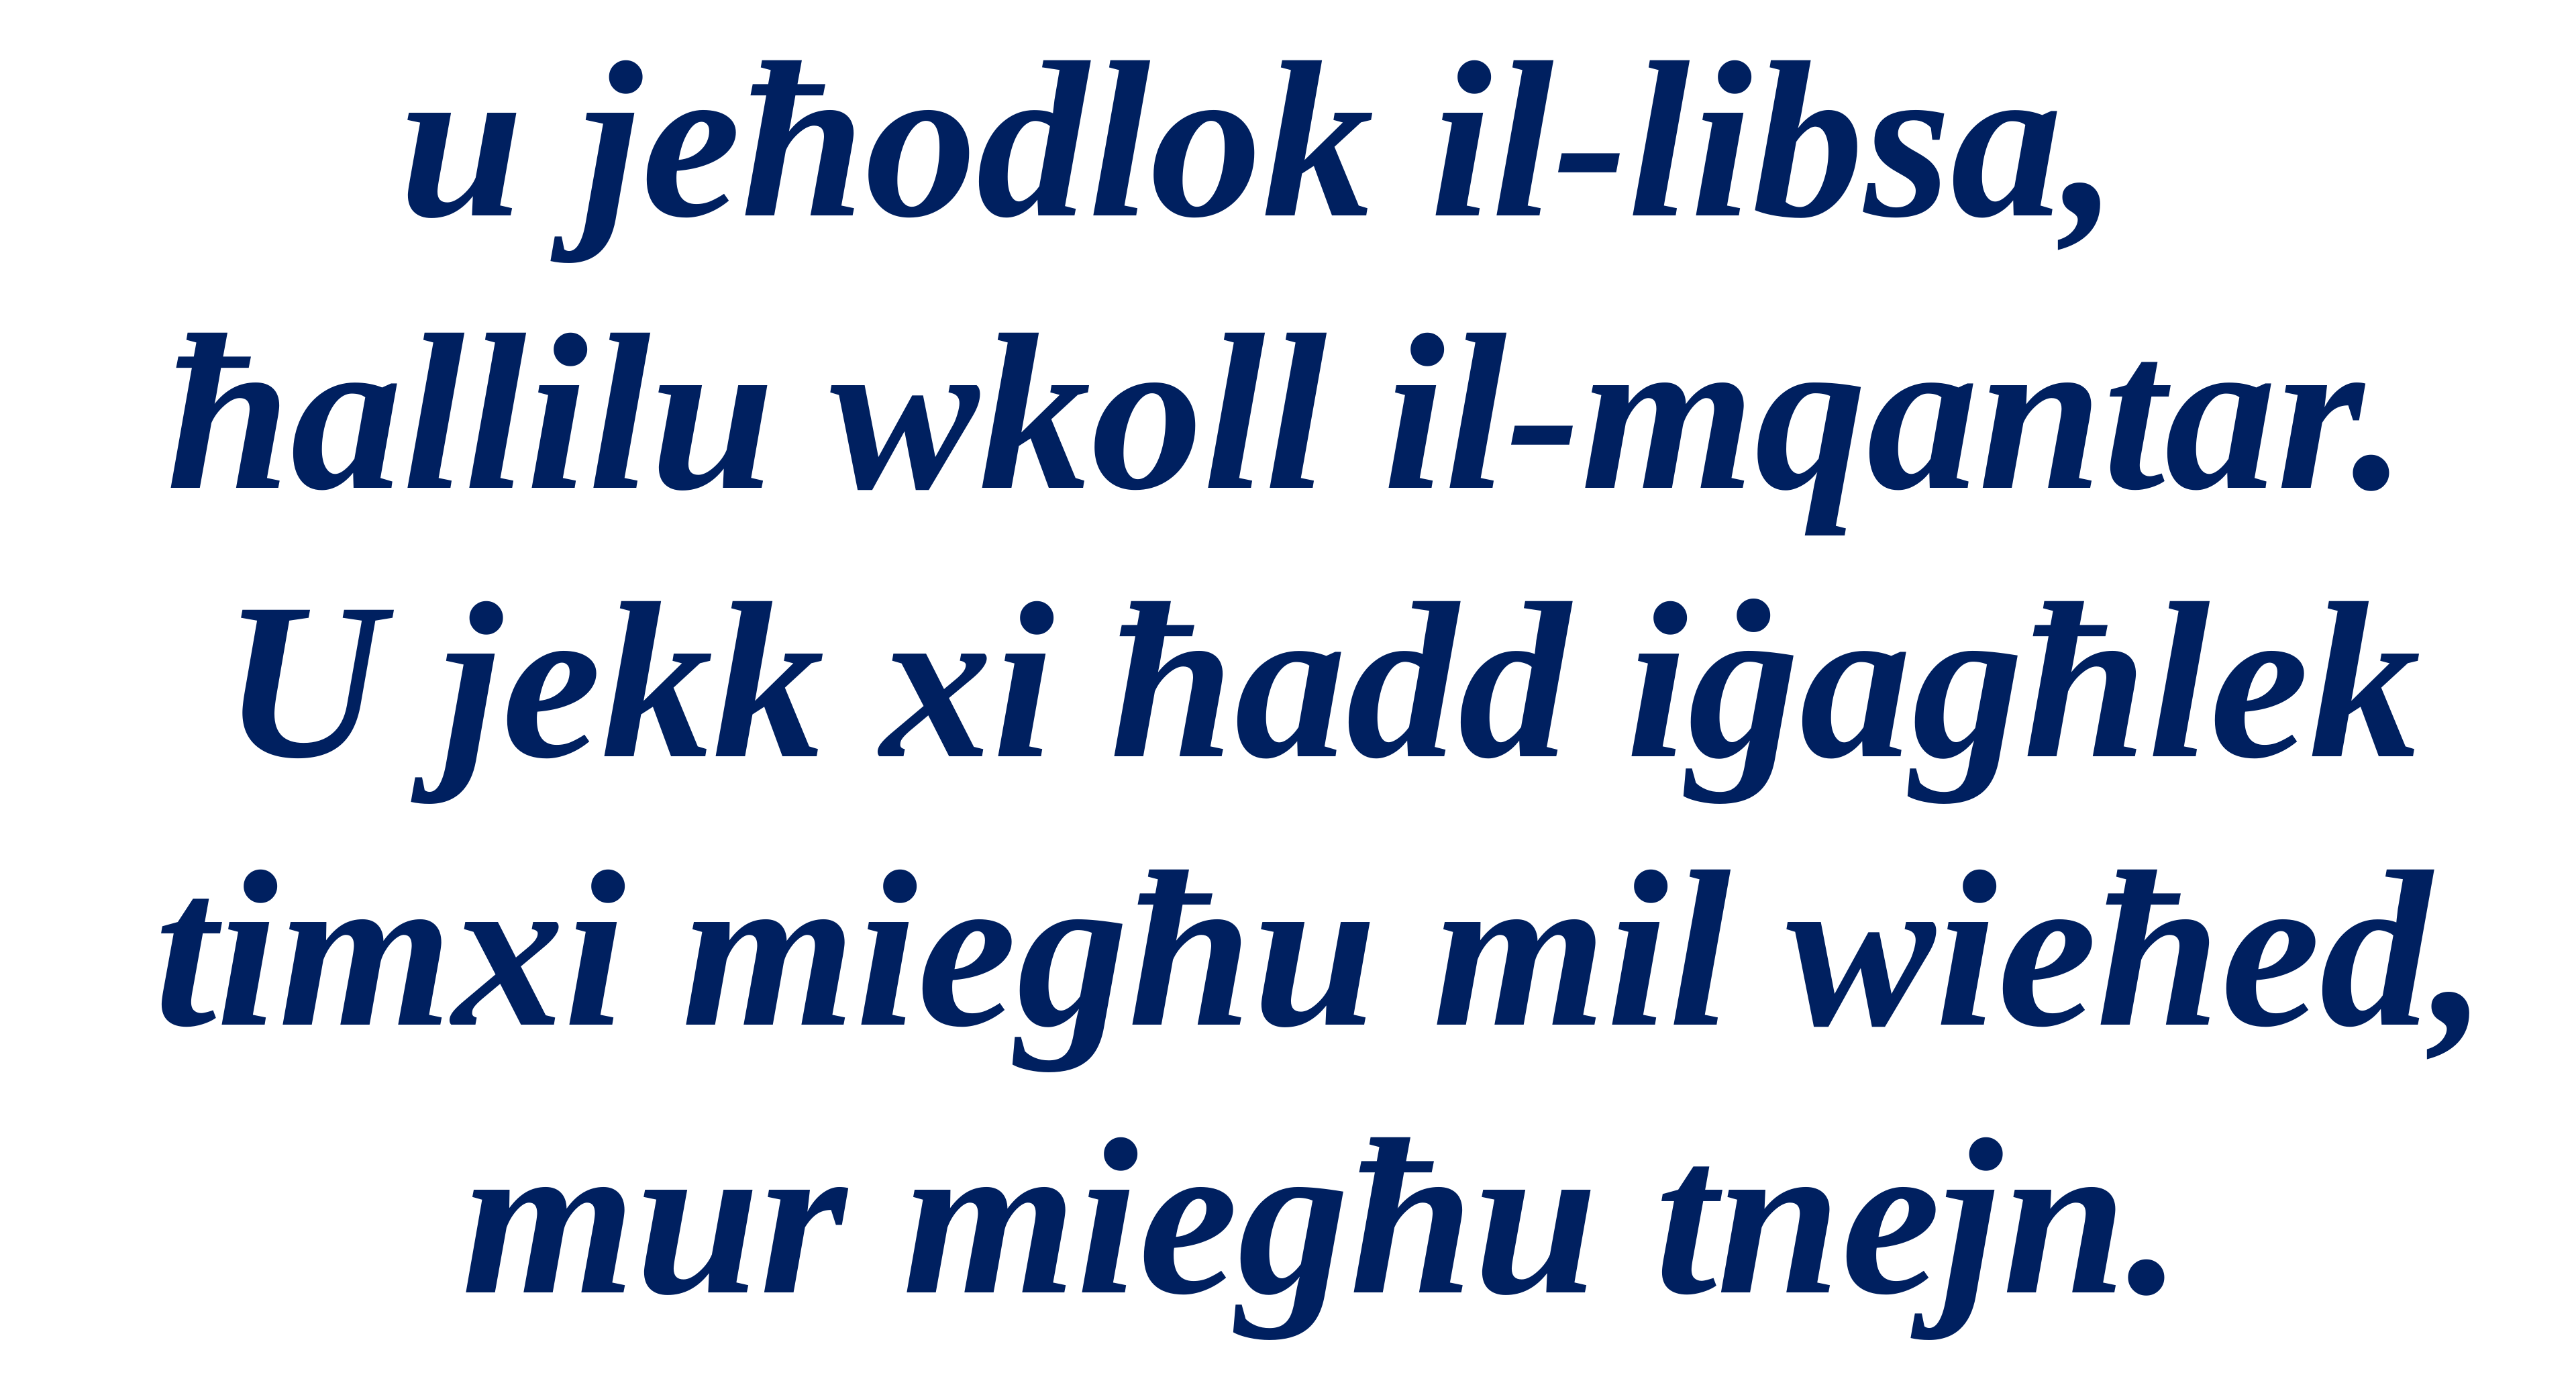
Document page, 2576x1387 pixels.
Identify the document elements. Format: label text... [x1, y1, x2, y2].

list u jeħodlok il-libsa, ħallilu wkoll il-mqantar. U jekk xi ħadd iġagħlek timxi miegħu mil wieħed, mur miegħu tnejn. [32, 17, 2544, 1370]
